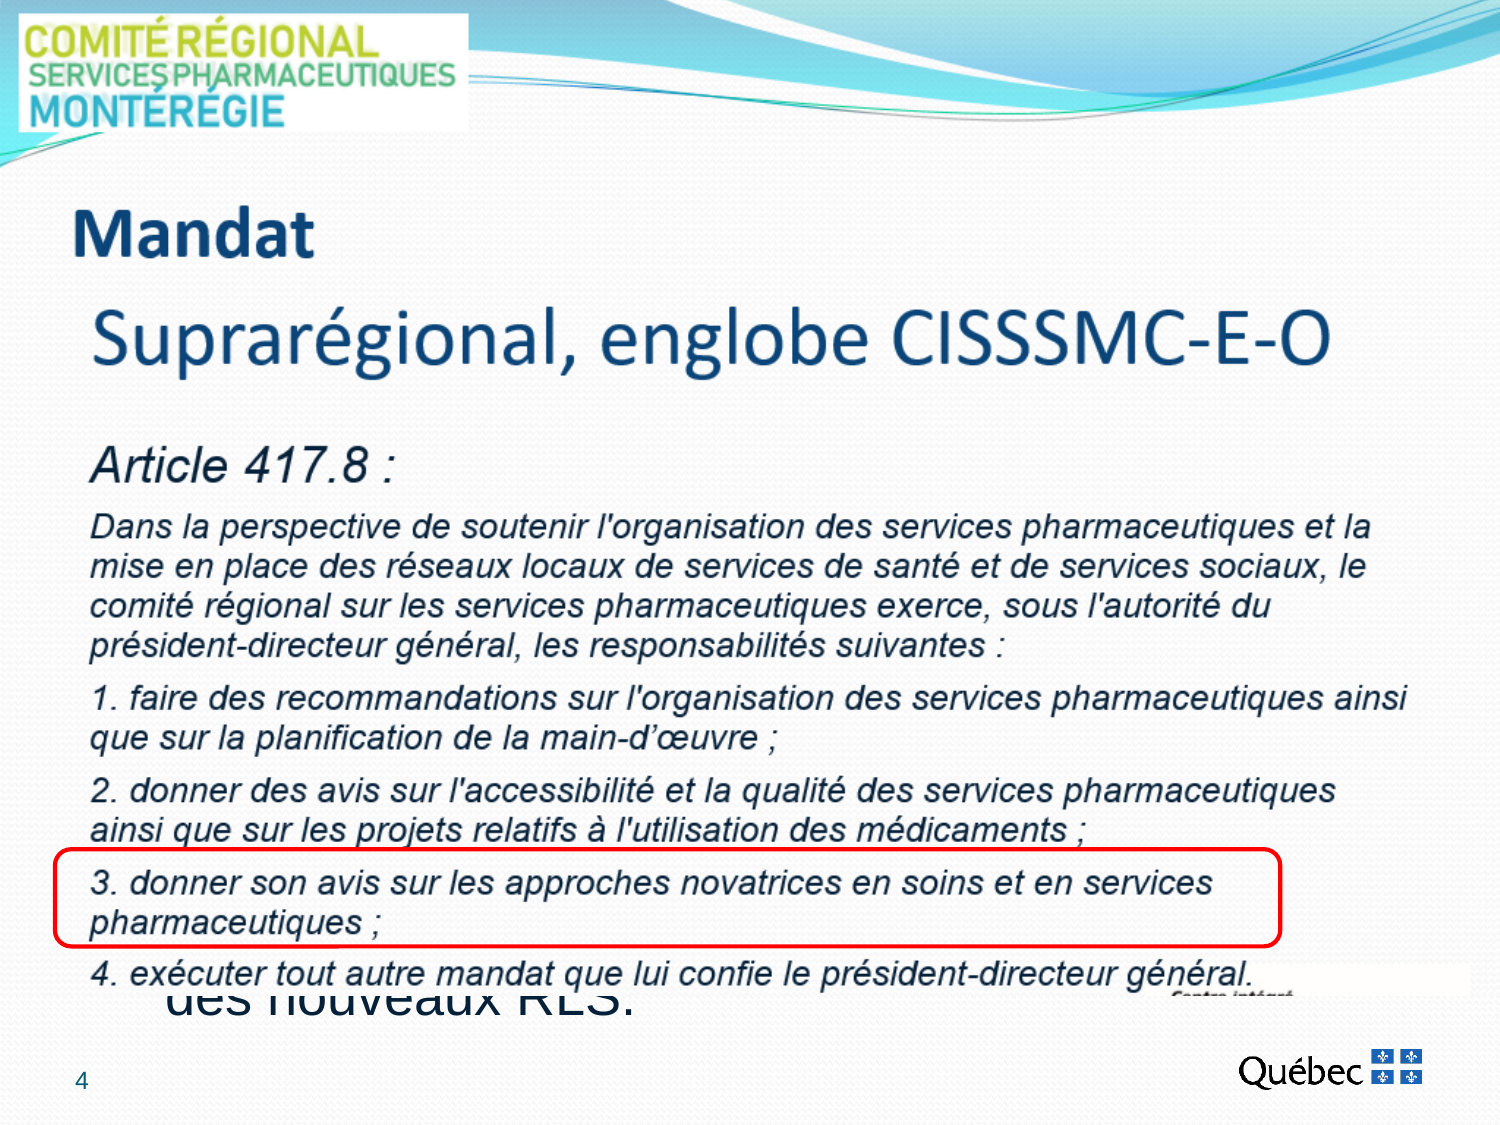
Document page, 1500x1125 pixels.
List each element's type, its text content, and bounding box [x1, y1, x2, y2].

slide_number 4 [75, 1035, 200, 1095]
picture [1239, 1049, 1422, 1090]
picture [0, 0, 1500, 996]
list CRSP institué en 2006. Anciennement sous l’autorité du PDG de l’Agence de la santé et services sociaux. À l’époque des fusions en CSSS (PL 83 modifiant la LSSSS). But : soutenir l’organisation des services pharmaceutiques dans la mise en place des nouveaux RLS. [75, 1007, 1425, 1035]
